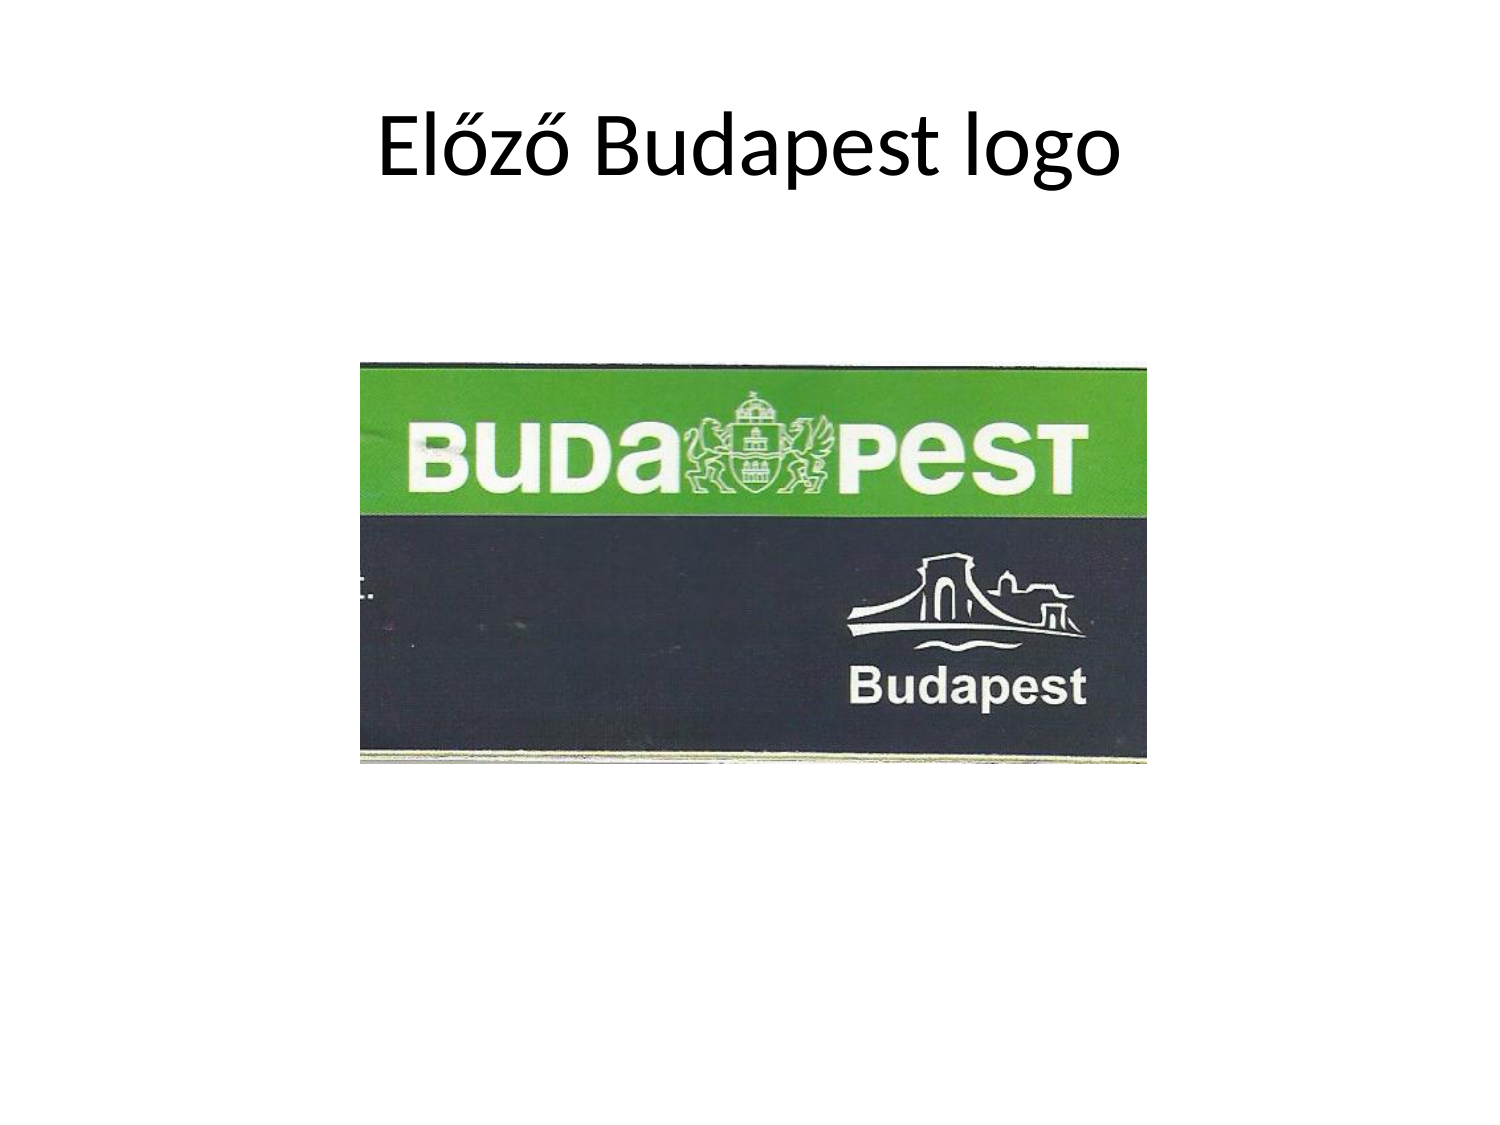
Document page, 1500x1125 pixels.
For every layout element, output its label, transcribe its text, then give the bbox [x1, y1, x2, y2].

title Előző Budapest logo [75, 45, 1425, 233]
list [359, 361, 1147, 765]
